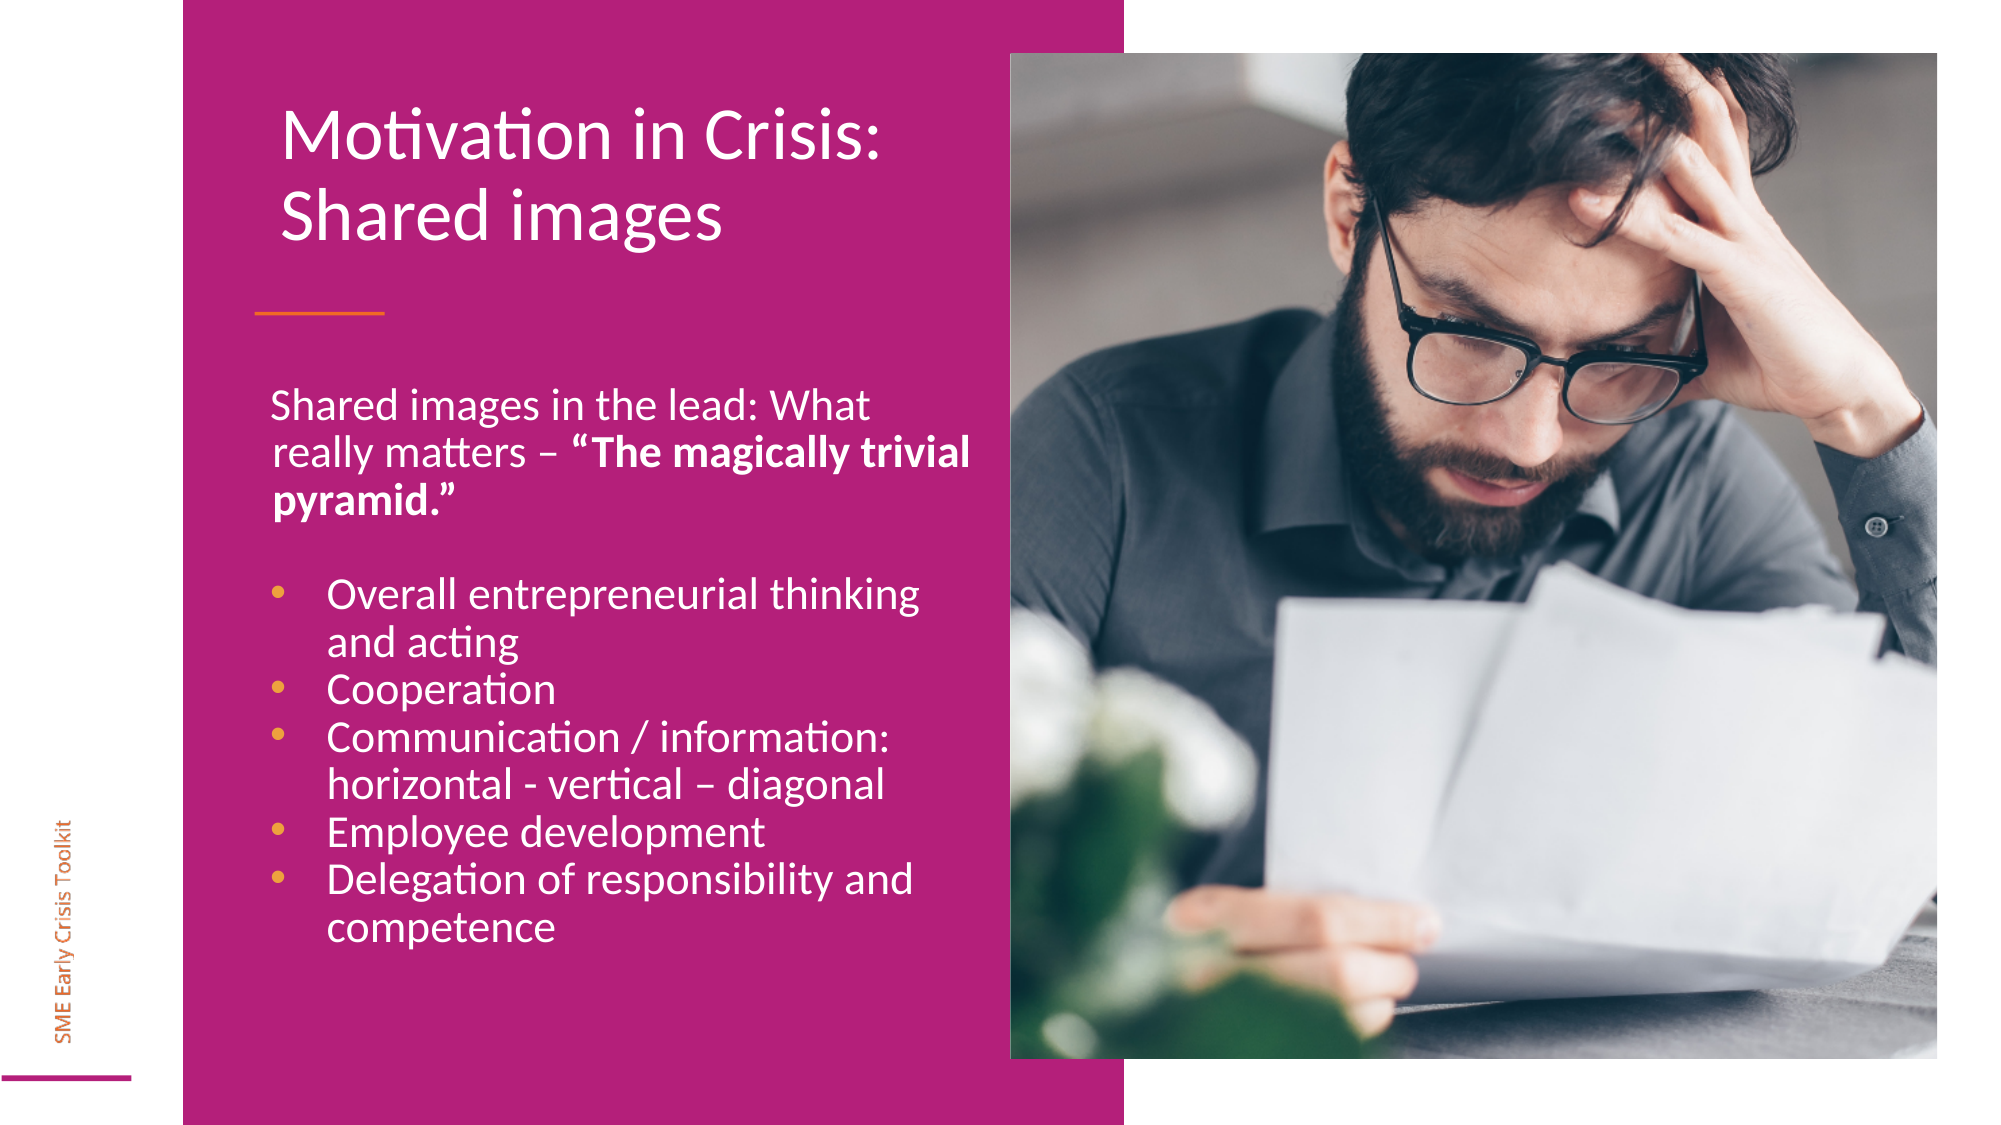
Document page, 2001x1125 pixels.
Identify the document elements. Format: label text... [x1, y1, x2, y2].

text_box Shared images in the lead: What really matters – “The magically trivial pyramid.” Overall entrepreneurial thinking and acting Cooperation Communication / information: horizontal - vertical – diagonal Employee development Delegation of responsibility and competence [255, 374, 996, 1125]
list Motivation in Crisis: Shared images [265, 87, 1010, 325]
text_box [254, 311, 265, 316]
picture [1010, 53, 1938, 1059]
picture [47, 821, 74, 1056]
